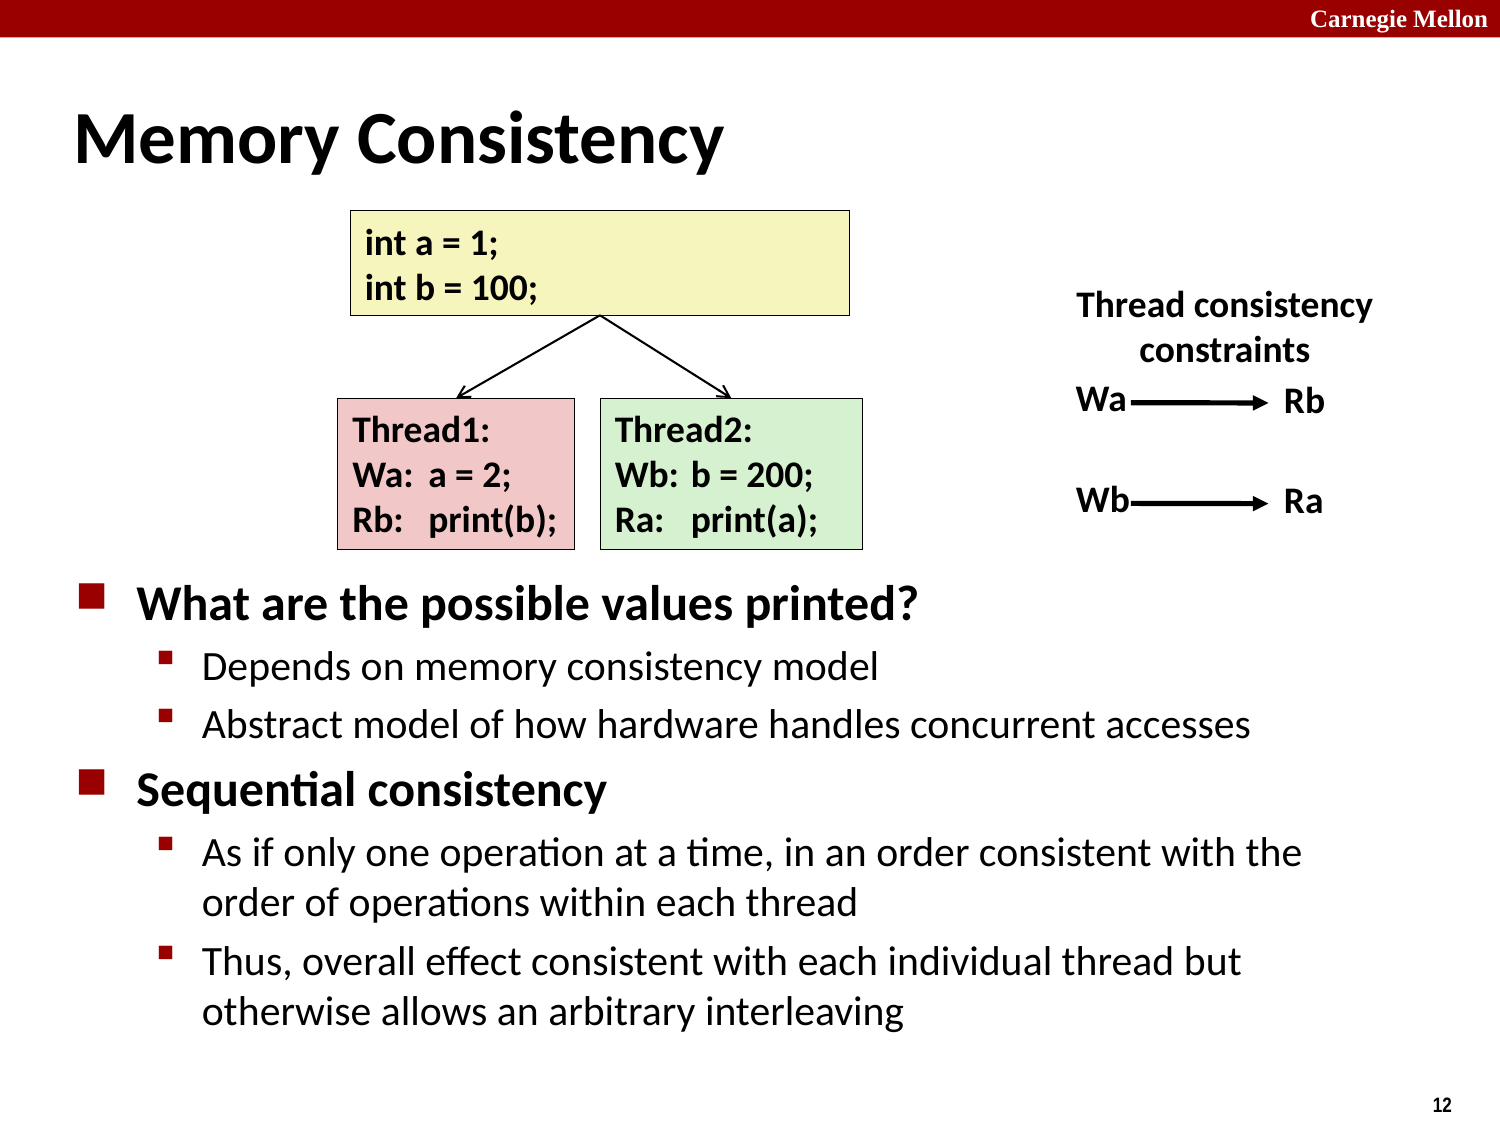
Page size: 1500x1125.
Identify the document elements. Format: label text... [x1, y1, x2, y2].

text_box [337, 210, 863, 551]
text_box Wb [1060, 467, 1145, 528]
text_box Ra [1269, 468, 1339, 529]
text_box Wa [1060, 367, 1142, 427]
text_box Thread consistency constraints [1061, 273, 1389, 378]
list What are the possible values printed? Depends on memory consistency model Abstract model of how hardware handles concurrent accesses Sequential consistency As if only one operation at a time, in an order consistent with the order of operations within each thread Thus, overall effect consistent with each individual thread but otherwise allows an arbitrary interleaving [64, 562, 1361, 1040]
title Memory Consistency [58, 71, 1305, 197]
text_box Rb [1269, 378, 1340, 428]
